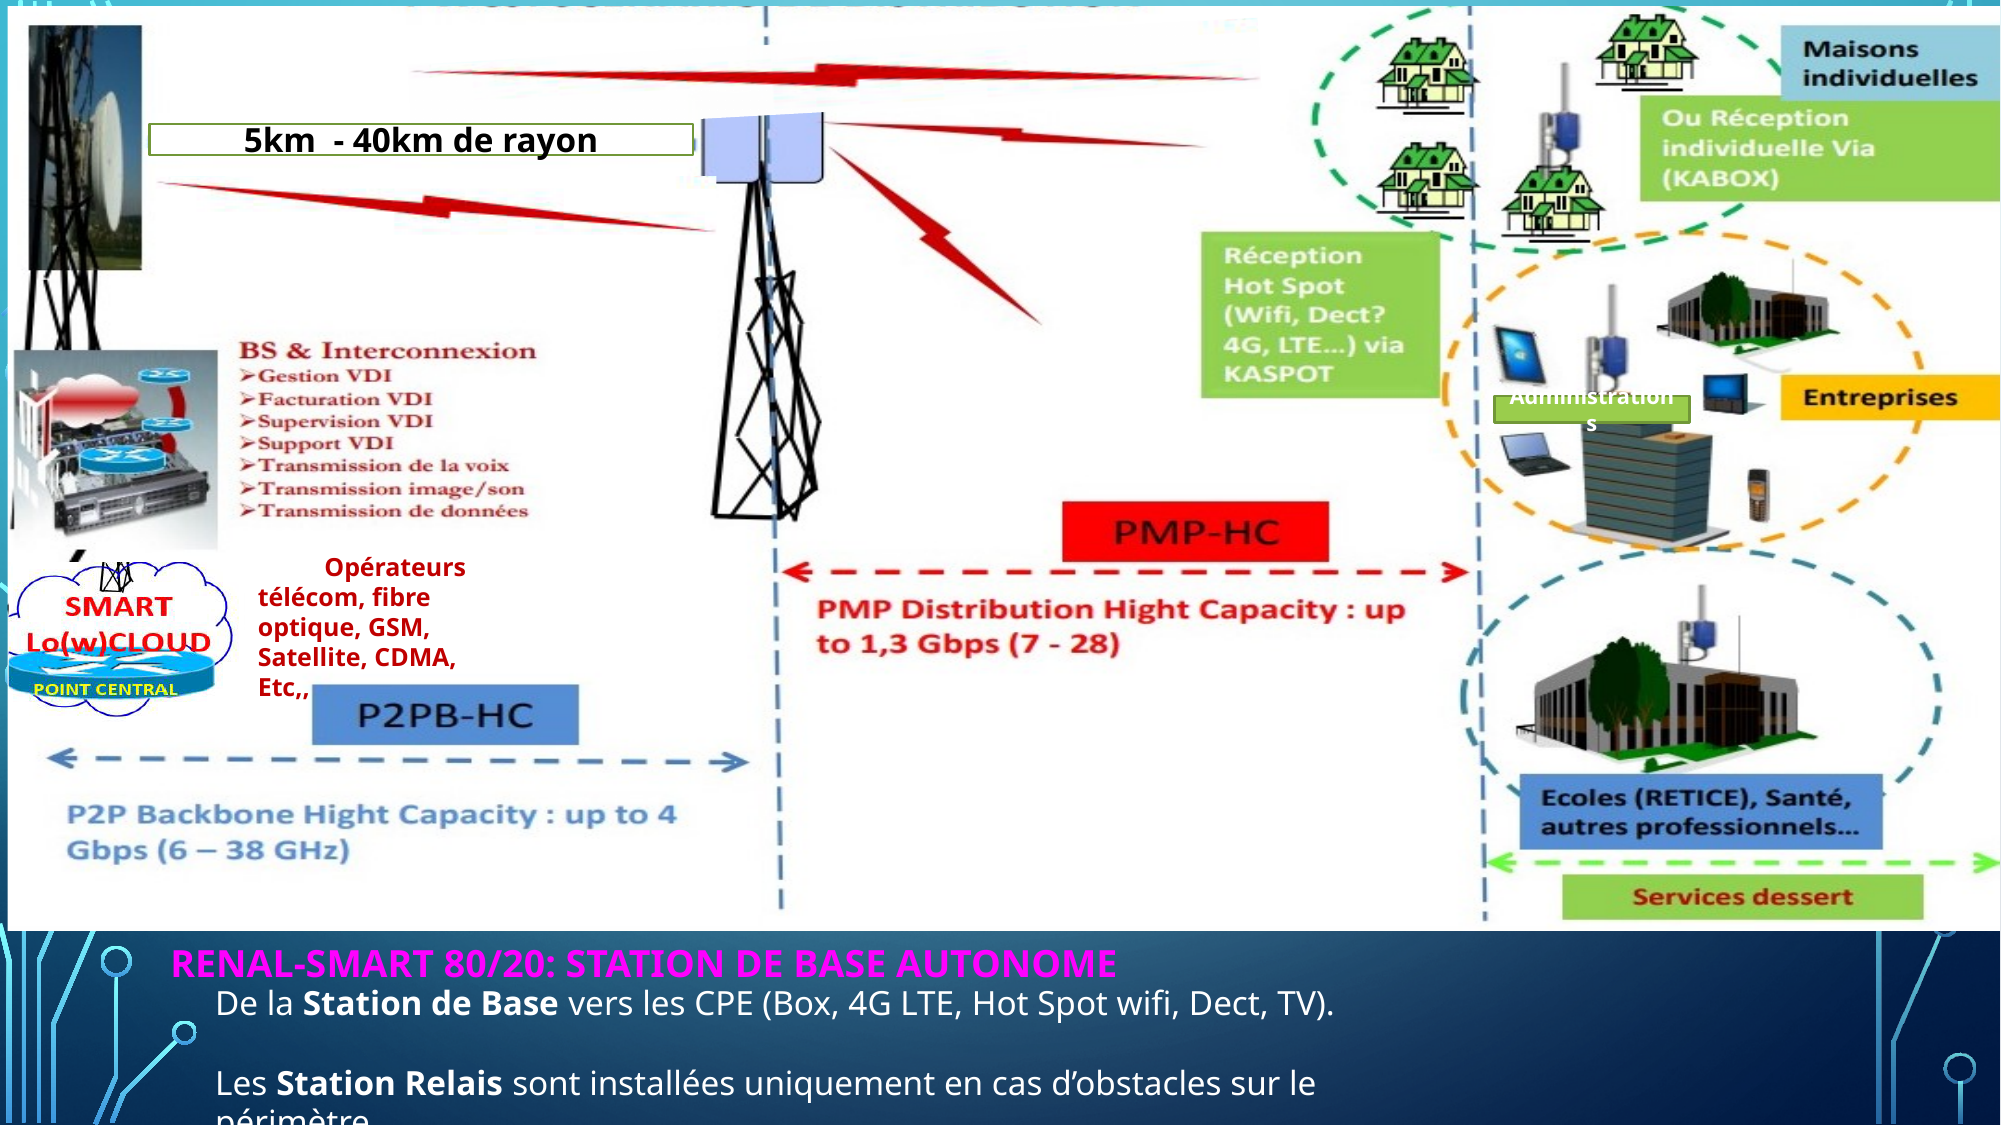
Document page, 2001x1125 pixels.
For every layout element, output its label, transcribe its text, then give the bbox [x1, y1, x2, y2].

picture [7, 5, 2000, 932]
text_box RENAL-SMART 80/20: STATION DE BASE AUTONOME [155, 932, 1382, 993]
text_box De la Station de Base vers les CPE (Box, 4G LTE, Hot Spot wifi, Dect, TV). Les Station Relais sont installées uniquement en cas d’obstacles sur le périmètre. [200, 974, 1465, 1125]
